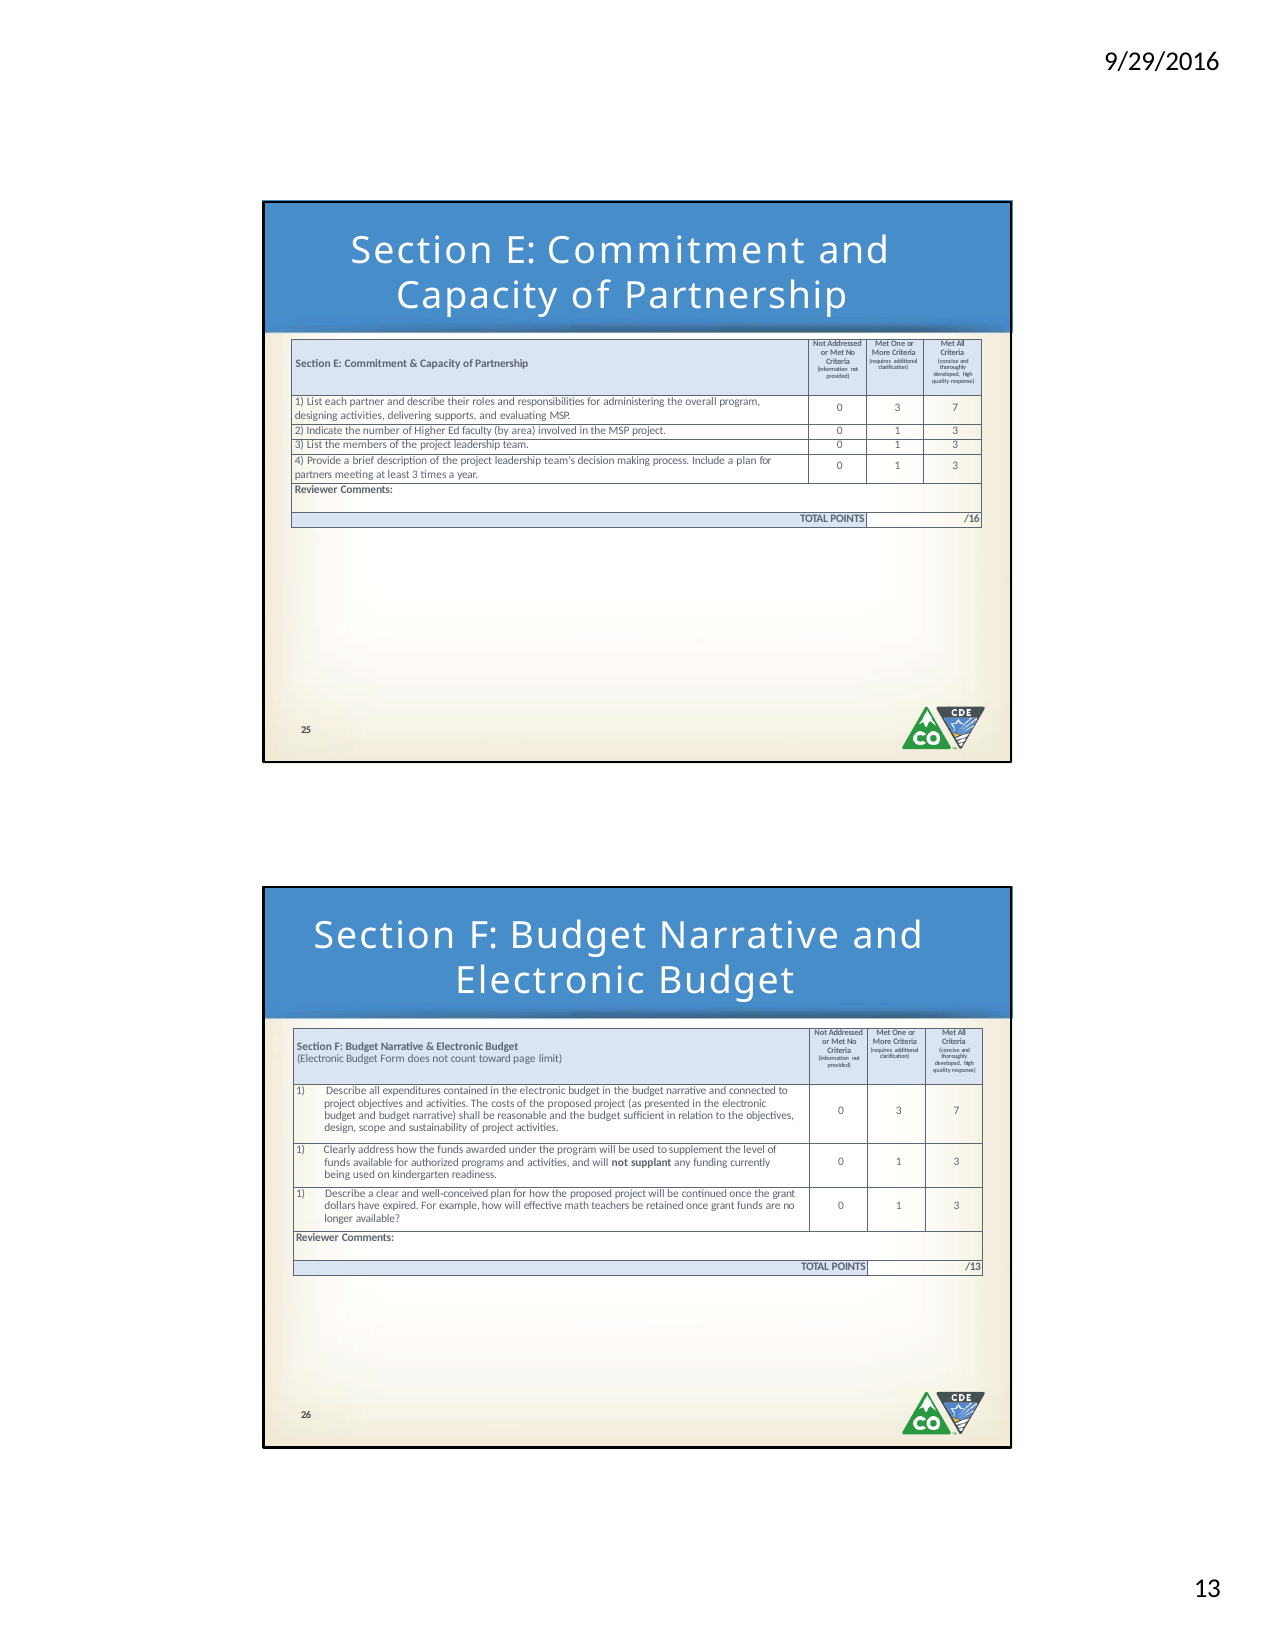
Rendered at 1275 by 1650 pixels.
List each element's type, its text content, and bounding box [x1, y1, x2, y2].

slide_number 13 [1187, 1574, 1230, 1650]
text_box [262, 885, 1013, 1449]
text_box 9/29/2016 [1102, 41, 1224, 77]
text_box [262, 200, 1013, 764]
